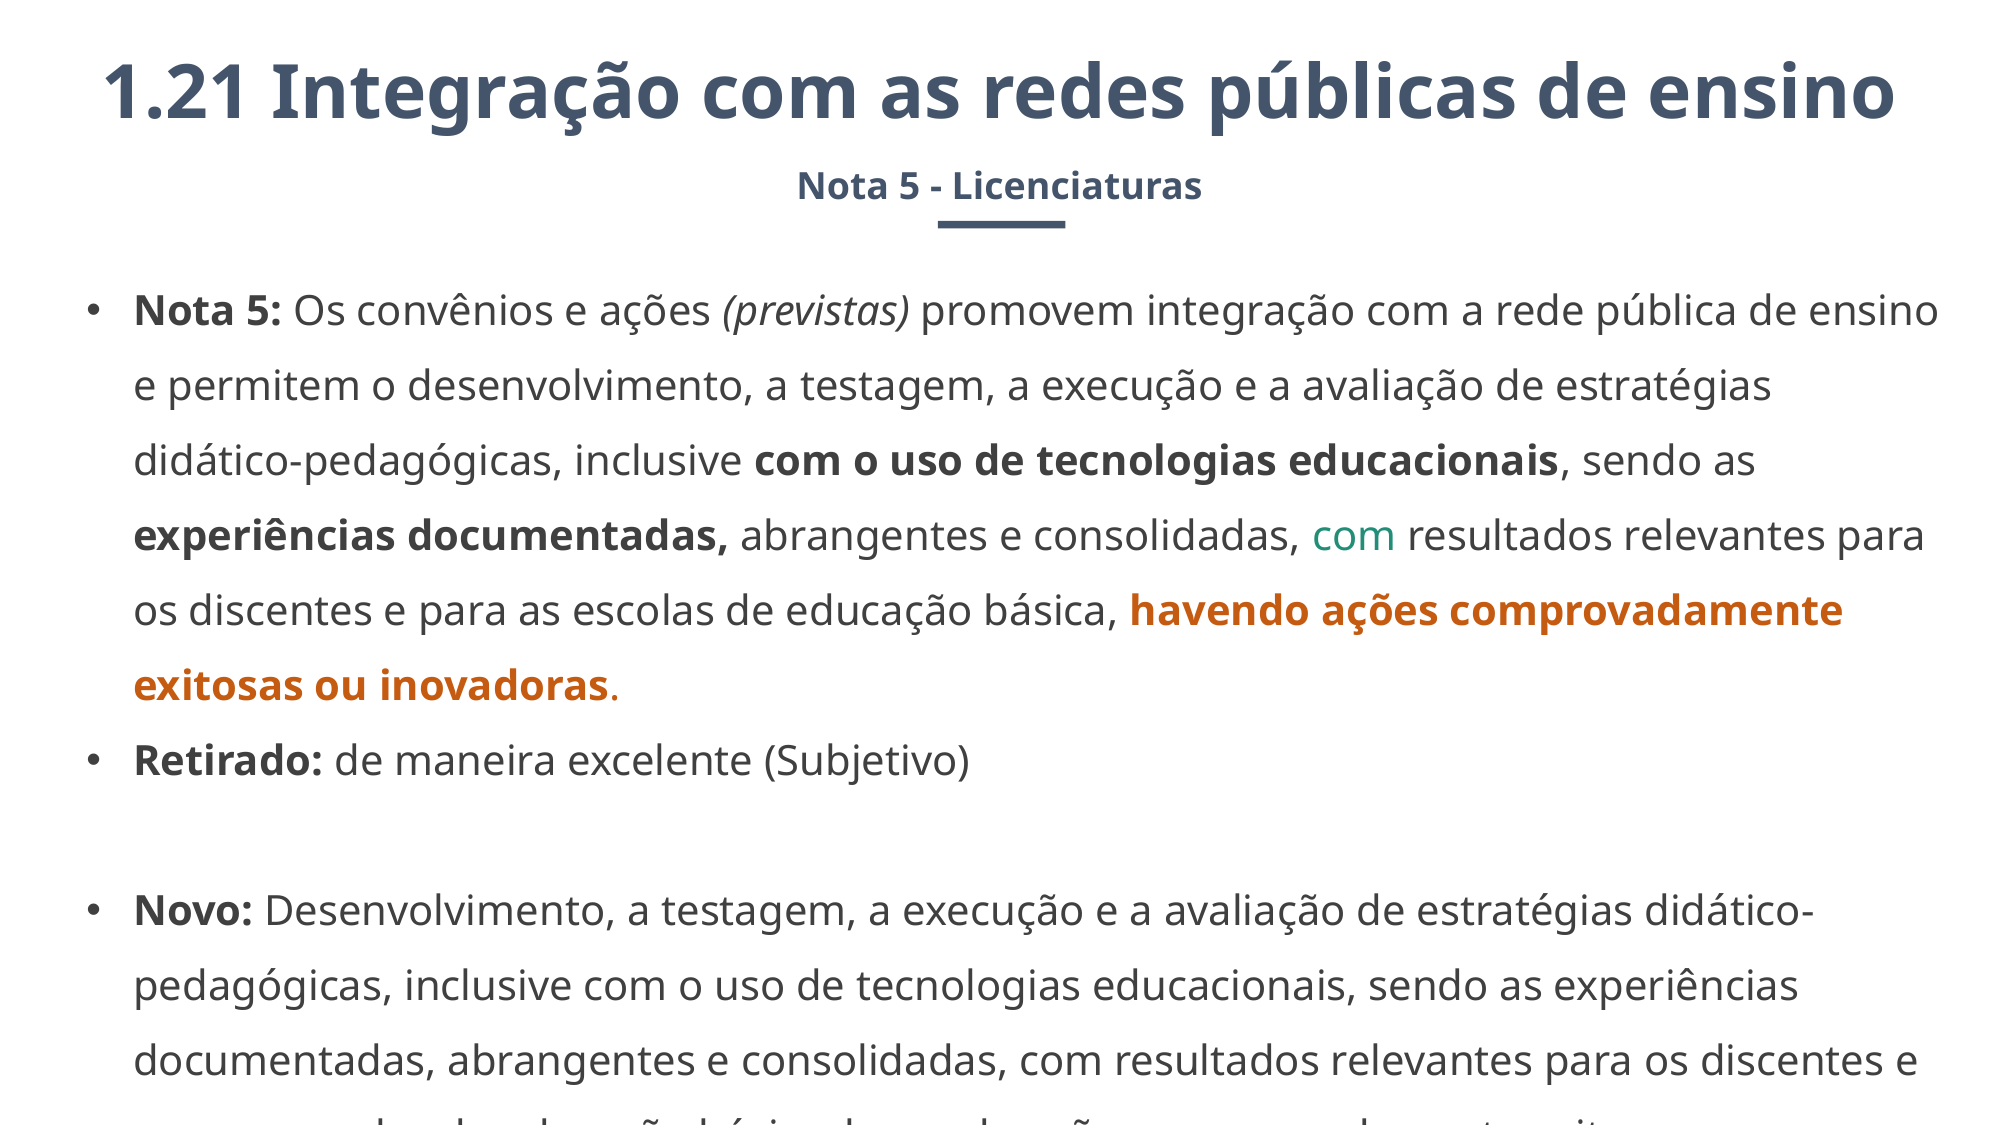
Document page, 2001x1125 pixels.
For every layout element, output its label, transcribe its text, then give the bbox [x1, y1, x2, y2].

text_box 1.21 Integração com as redes públicas de ensino [93, 39, 1907, 137]
text_box Nota 5 - Licenciaturas [789, 158, 1211, 211]
text_box Nota 5: Os convênios e ações (previstas) promovem integração com a rede pública de ensino e permitem o desenvolvimento, a testagem, a execução e a avaliação de estratégias didático-pedagógicas, inclusive com o uso de tecnologias educacionais, sendo as experiências documentadas, abrangentes e consolidadas, com resultados relevantes para os discentes e para as escolas de educação básica, havendo ações comprovadamente exitosas ou inovadoras. Retirado: de maneira excelente (Subjetivo) Novo: Desenvolvimento, a testagem, a execução e a avaliação de estratégias didático-pedagógicas, inclusive com o uso de tecnologias educacionais, sendo as experiências documentadas, abrangentes e consolidadas, com resultados relevantes para os discentes e para as escolas de educação básica, havendo ações comprovadamente exitosas ou inovadoras. [71, 251, 1960, 1125]
text_box [937, 220, 1066, 229]
